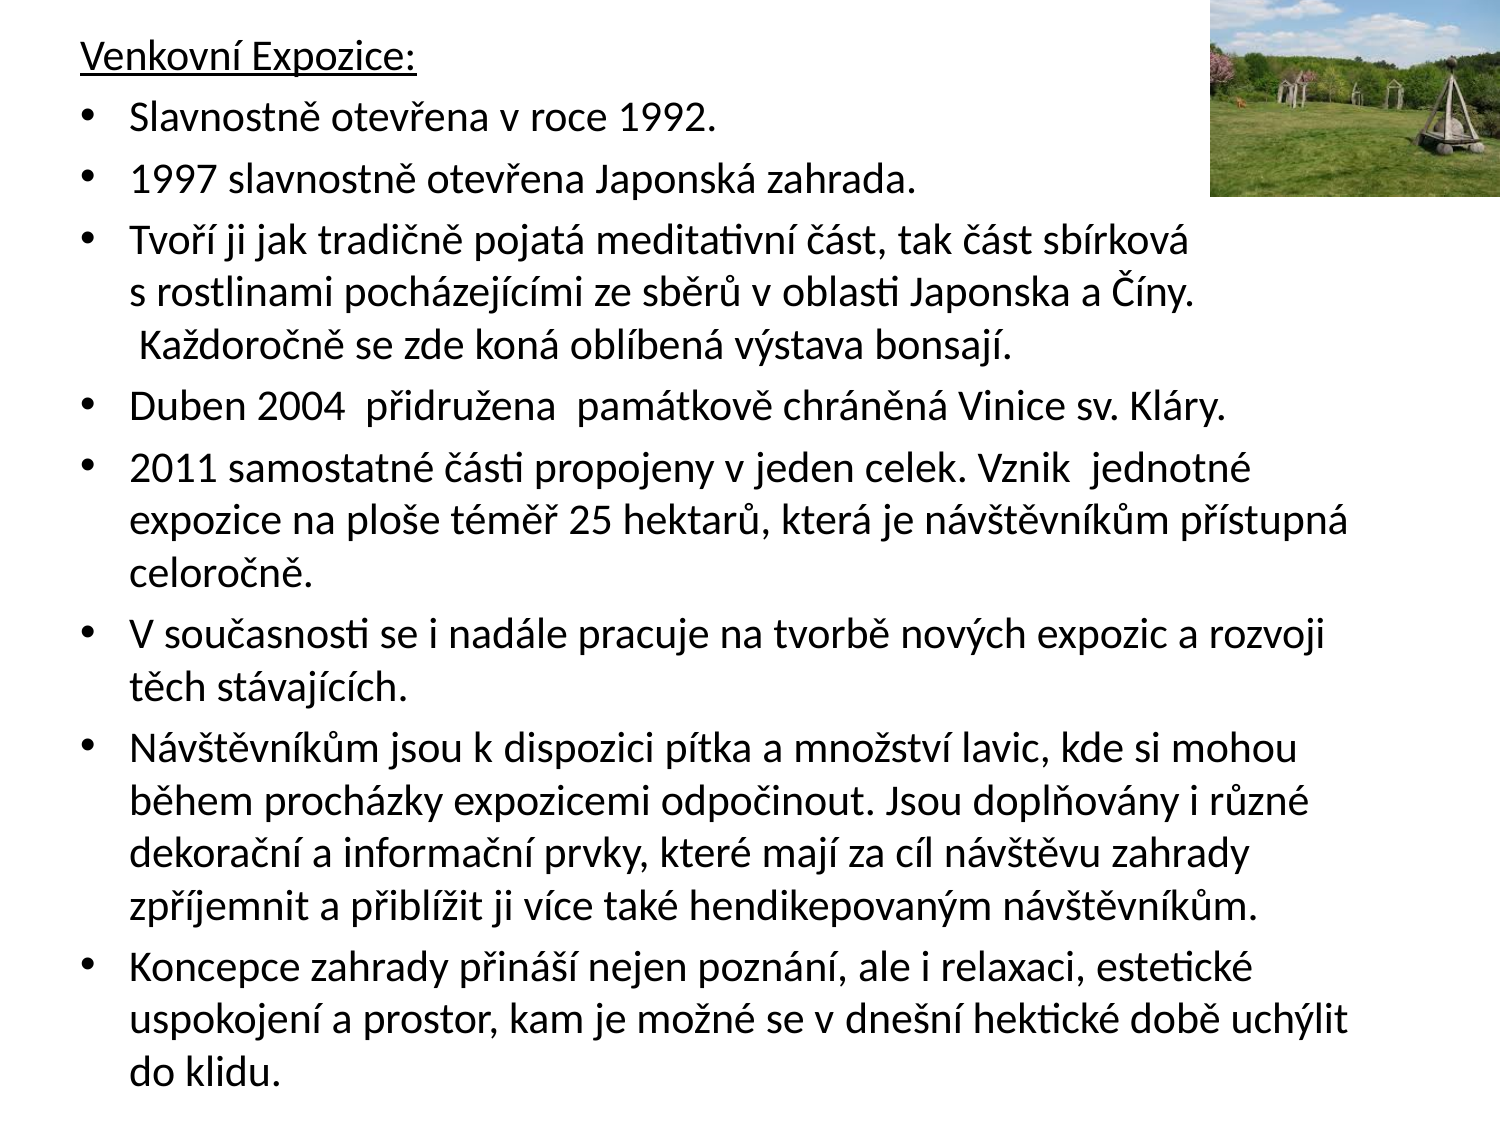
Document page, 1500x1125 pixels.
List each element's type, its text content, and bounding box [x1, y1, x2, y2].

picture [1210, 0, 1500, 197]
list Venkovní Expozice: Slavnostně otevřena v roce 1992. 1997 slavnostně otevřena Japonská zahrada. Tvoří ji jak tradičně pojatá meditativní část, tak část sbírková s rostlinami pocházejícími ze sběrů v oblasti Japonska a Číny. Každoročně se zde koná oblíbená výstava bonsají. Duben 2004 přidružena památkově chráněná Vinice sv. Kláry. 2011 samostatné části propojeny v jeden celek. Vznik jednotné expozice na ploše téměř 25 hektarů, která je návštěvníkům přístupná celoročně. V současnosti se i nadále pracuje na tvorbě nových expozic a rozvoji těch stávajících. Návštěvníkům jsou k dispozici pítka a množství lavic, kde si mohou během procházky expozicemi odpočinout. Jsou doplňovány i různé dekorační a informační prvky, které mají za cíl návštěvu zahrady zpříjemnit a přiblížit ji více také hendikepovaným návštěvníkům. Koncepce zahrady přináší nejen poznání, ale i relaxaci, estetické uspokojení a prostor, kam je možné se v dnešní hektické době uchýlit do klidu. [64, 19, 1415, 1106]
